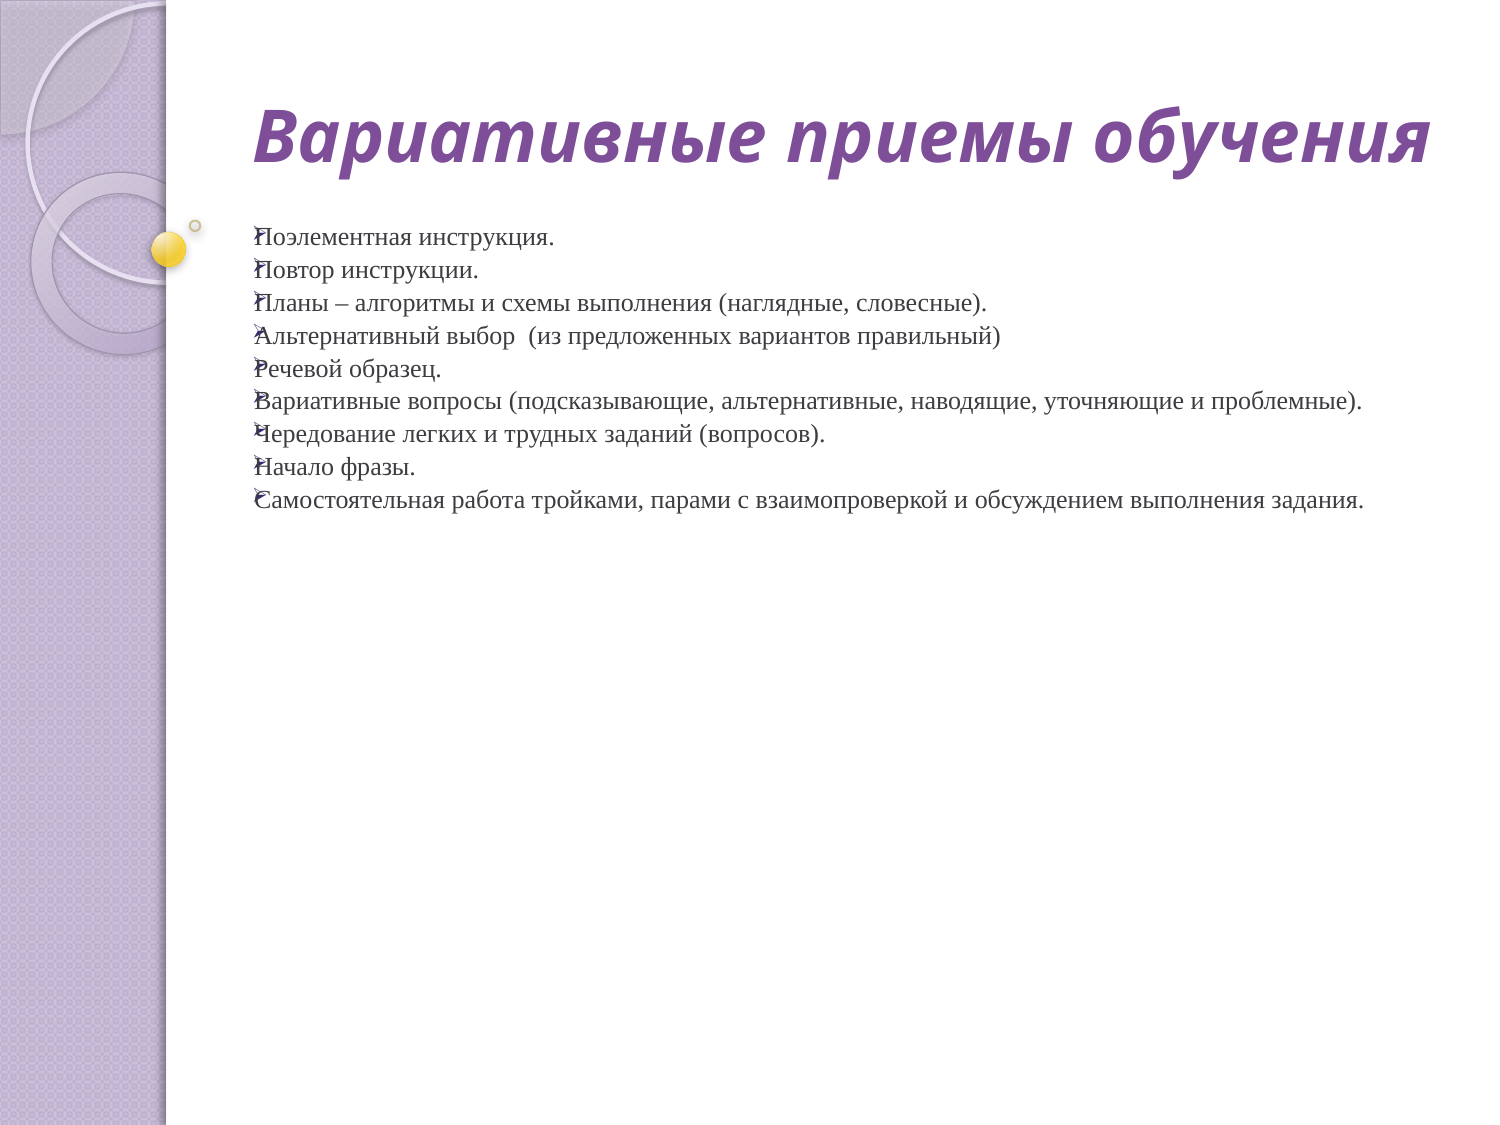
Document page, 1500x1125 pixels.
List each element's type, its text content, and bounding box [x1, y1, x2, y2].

subtitle Поэлементная инструкция. Повтор инструкции. Планы – алгоритмы и схемы выполнения (наглядные, словесные). Альтернативный выбор (из предложенных вариантов правильный) Речевой образец. Вариативные вопросы (подсказывающие, альтернативные, наводящие, уточняющие и проблемные). Чередование легких и трудных заданий (вопросов). Начало фразы. Самостоятельная работа тройками, парами с взаимопроверкой и обсуждением выполнения задания. [234, 219, 1450, 591]
title Вариативные приемы обучения [234, 59, 1450, 185]
